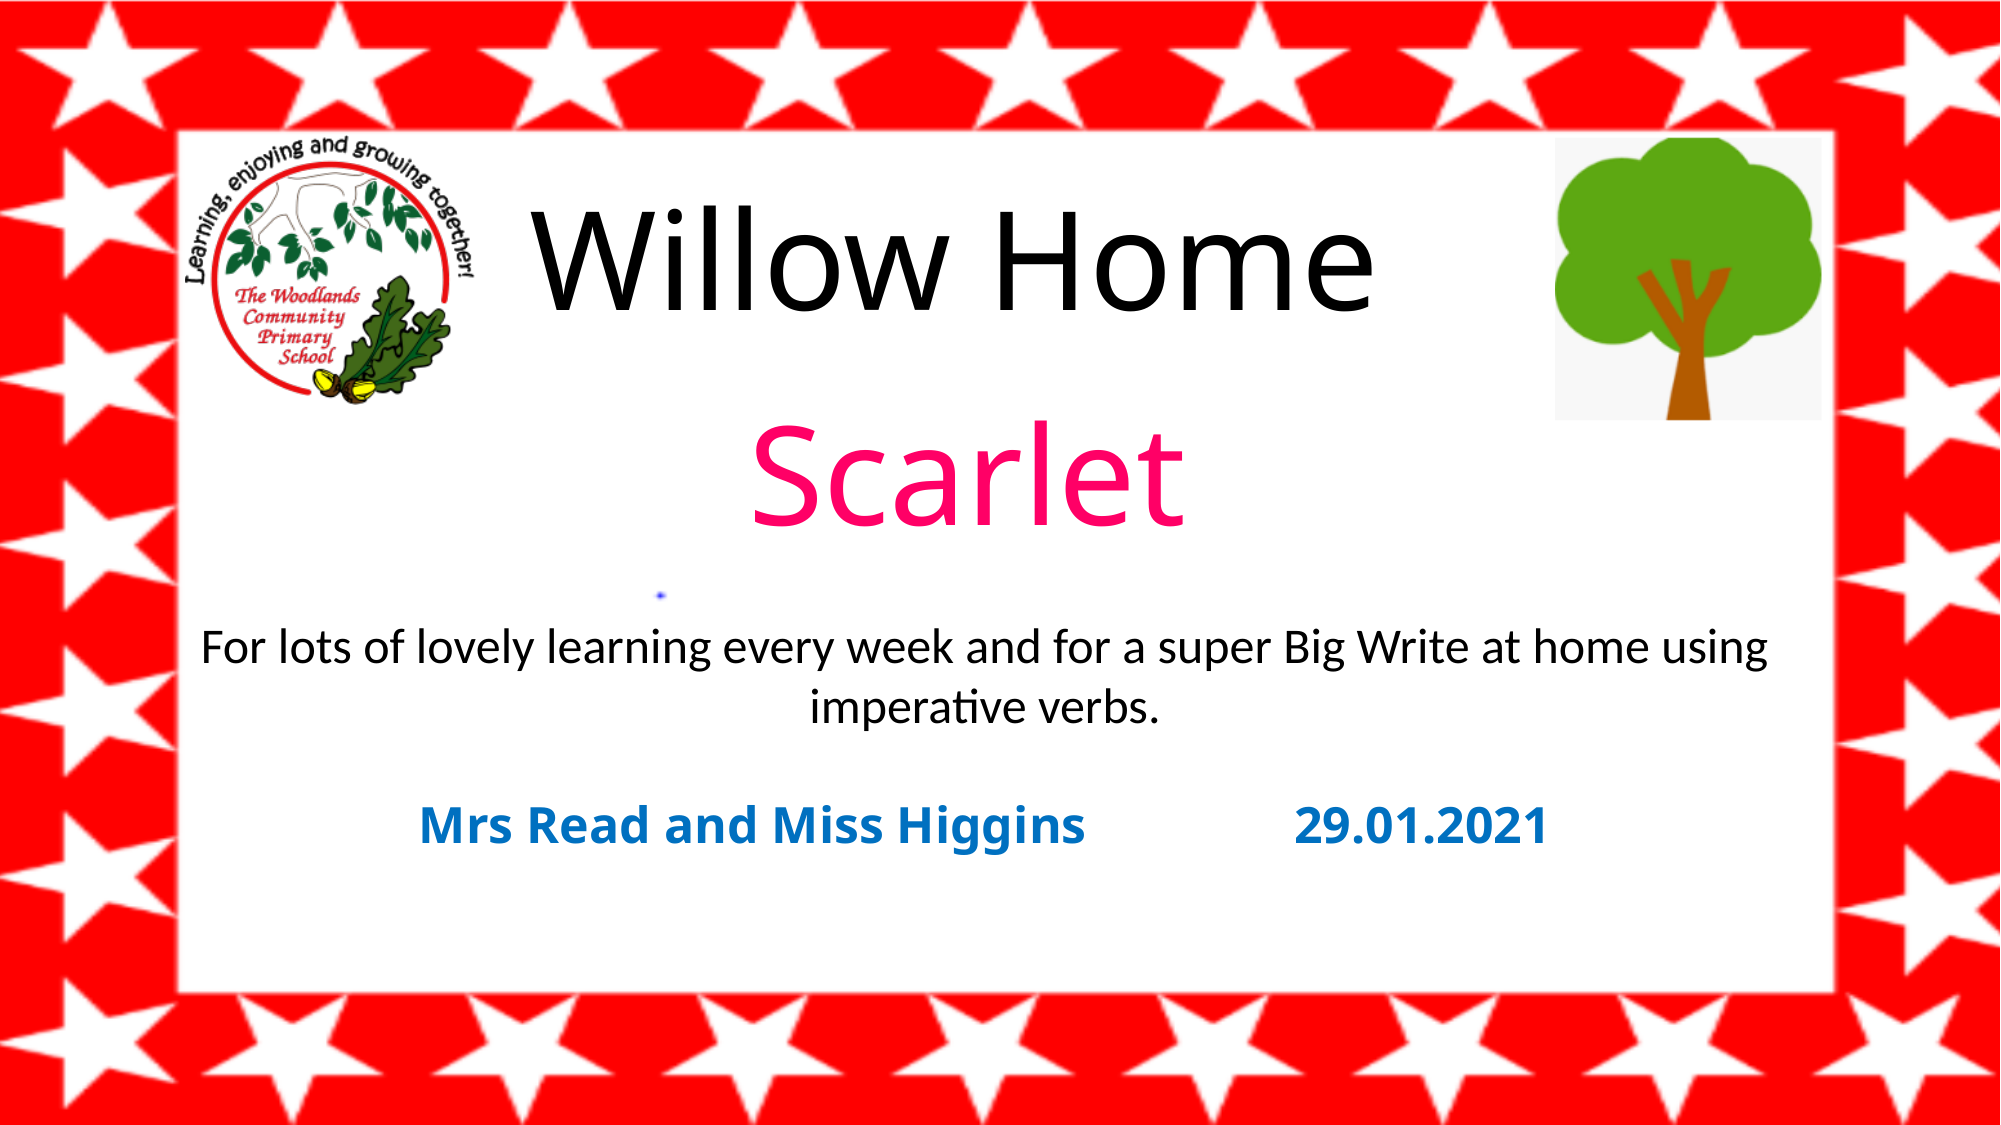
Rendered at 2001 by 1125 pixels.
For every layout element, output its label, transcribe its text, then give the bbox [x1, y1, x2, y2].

text_box Willow Home Scarlet For lots of lovely learning every week and for a super Big Write at home using imperative verbs. Mrs Read and Miss Higgins 29.01.2021 [185, 405, 437, 921]
text_box Willow Home Scarlet For lots of lovely learning every week and for a super Big Write at home using imperative verbs. Mrs Read and Miss Higgins 29.01.2021 [1563, 422, 1785, 921]
picture [0, 0, 2000, 1125]
